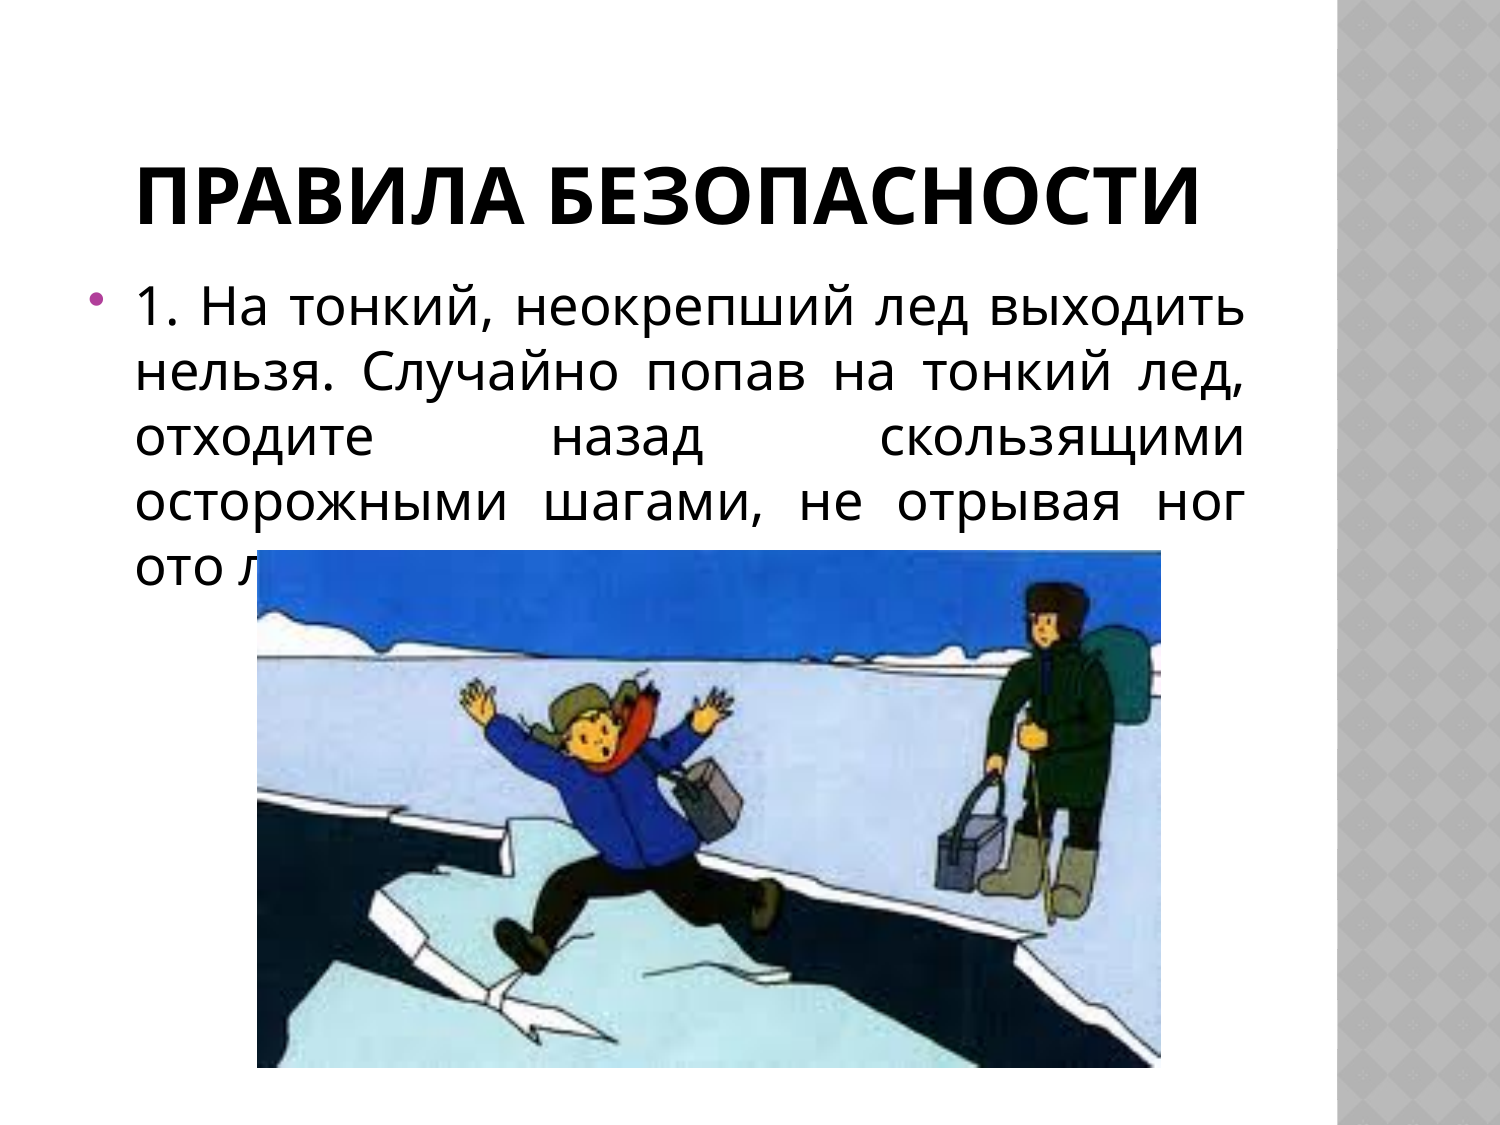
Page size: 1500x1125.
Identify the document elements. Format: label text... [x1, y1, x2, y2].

picture [257, 550, 1161, 1068]
title Правила безопасности [75, 52, 1263, 240]
list 1. На тонкий, неокрепший лед выходить нельзя. Случайно попав на тонкий лед, отходите назад скользящими осторожными шагами, не отрывая ног ото льда. [75, 264, 1263, 1059]
